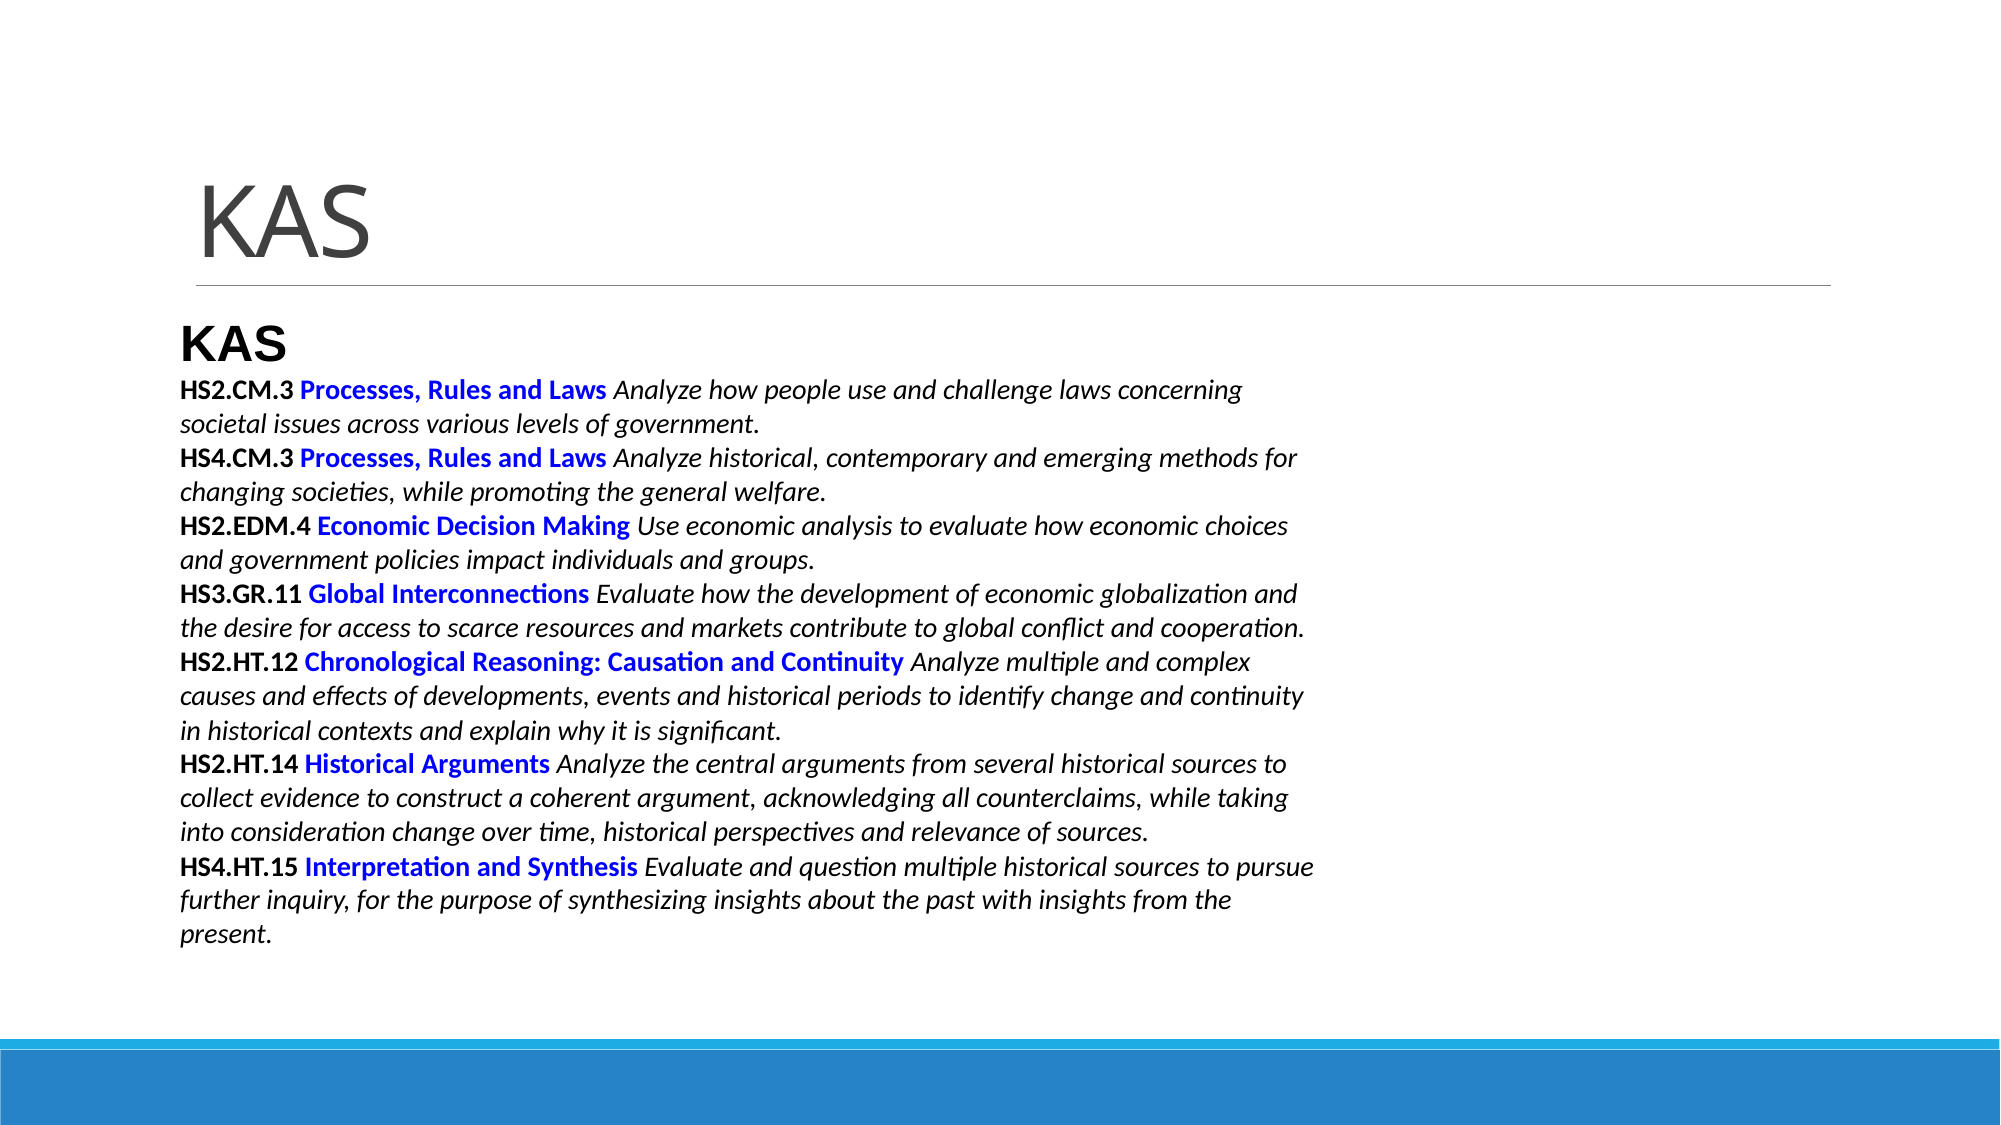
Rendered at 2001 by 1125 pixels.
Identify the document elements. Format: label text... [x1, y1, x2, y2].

title KAS [180, 47, 1830, 285]
list KAS HS2.CM.3 Processes, Rules and Laws Analyze how people use and challenge laws concerning societal issues across various levels of government. HS4.CM.3 Processes, Rules and Laws Analyze historical, contemporary and emerging methods for changing societies, while promoting the general welfare. HS2.EDM.4 Economic Decision Making Use economic analysis to evaluate how economic choices and government policies impact individuals and groups. HS3.GR.11 Global Interconnections Evaluate how the development of economic globalization and the desire for access to scarce resources and markets contribute to global conflict and cooperation. HS2.HT.12 Chronological Reasoning: Causation and Continuity Analyze multiple and complex causes and effects of developments, events and historical periods to identify change and continuity in historical contexts and explain why it is significant. HS2.HT.14 Historical Arguments Analyze the central arguments from several historical sources to collect evidence to construct a coherent argument, acknowledging all counterclaims, while taking into consideration change over time, historical perspectives and relevance of sources. HS4.HT.15 Interpretation and Synthesis Evaluate and question multiple historical sources to pursue further inquiry, for the purpose of synthesizing insights about the past with insights from the present. [180, 302, 1830, 963]
